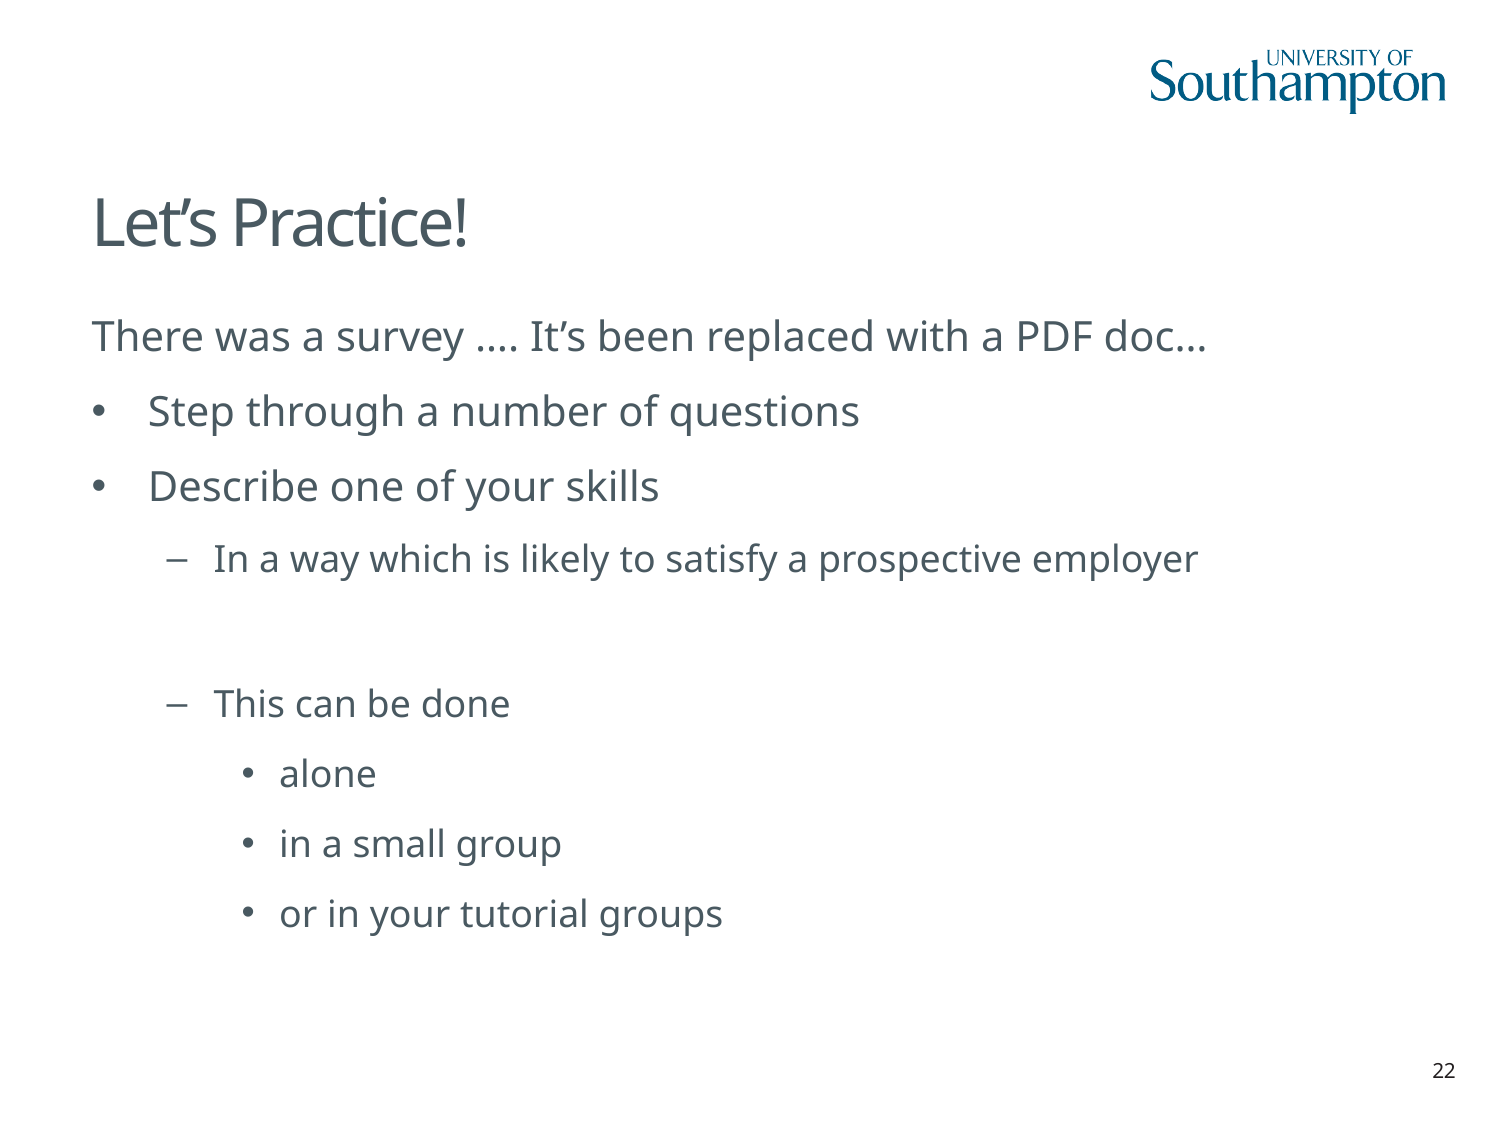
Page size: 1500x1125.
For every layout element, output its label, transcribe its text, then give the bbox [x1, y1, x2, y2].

list There was a survey …. It’s been replaced with a PDF doc… Step through a number of questions Describe one of your skills In a way which is likely to satisfy a prospective employer This can be done alone in a small group or in your tutorial groups [76, 302, 1412, 1024]
picture [1151, 49, 1446, 114]
title Let’s Practice! [76, 113, 1412, 268]
picture [1285, 49, 1292, 58]
picture [1151, 75, 1169, 98]
picture [1356, 77, 1369, 98]
